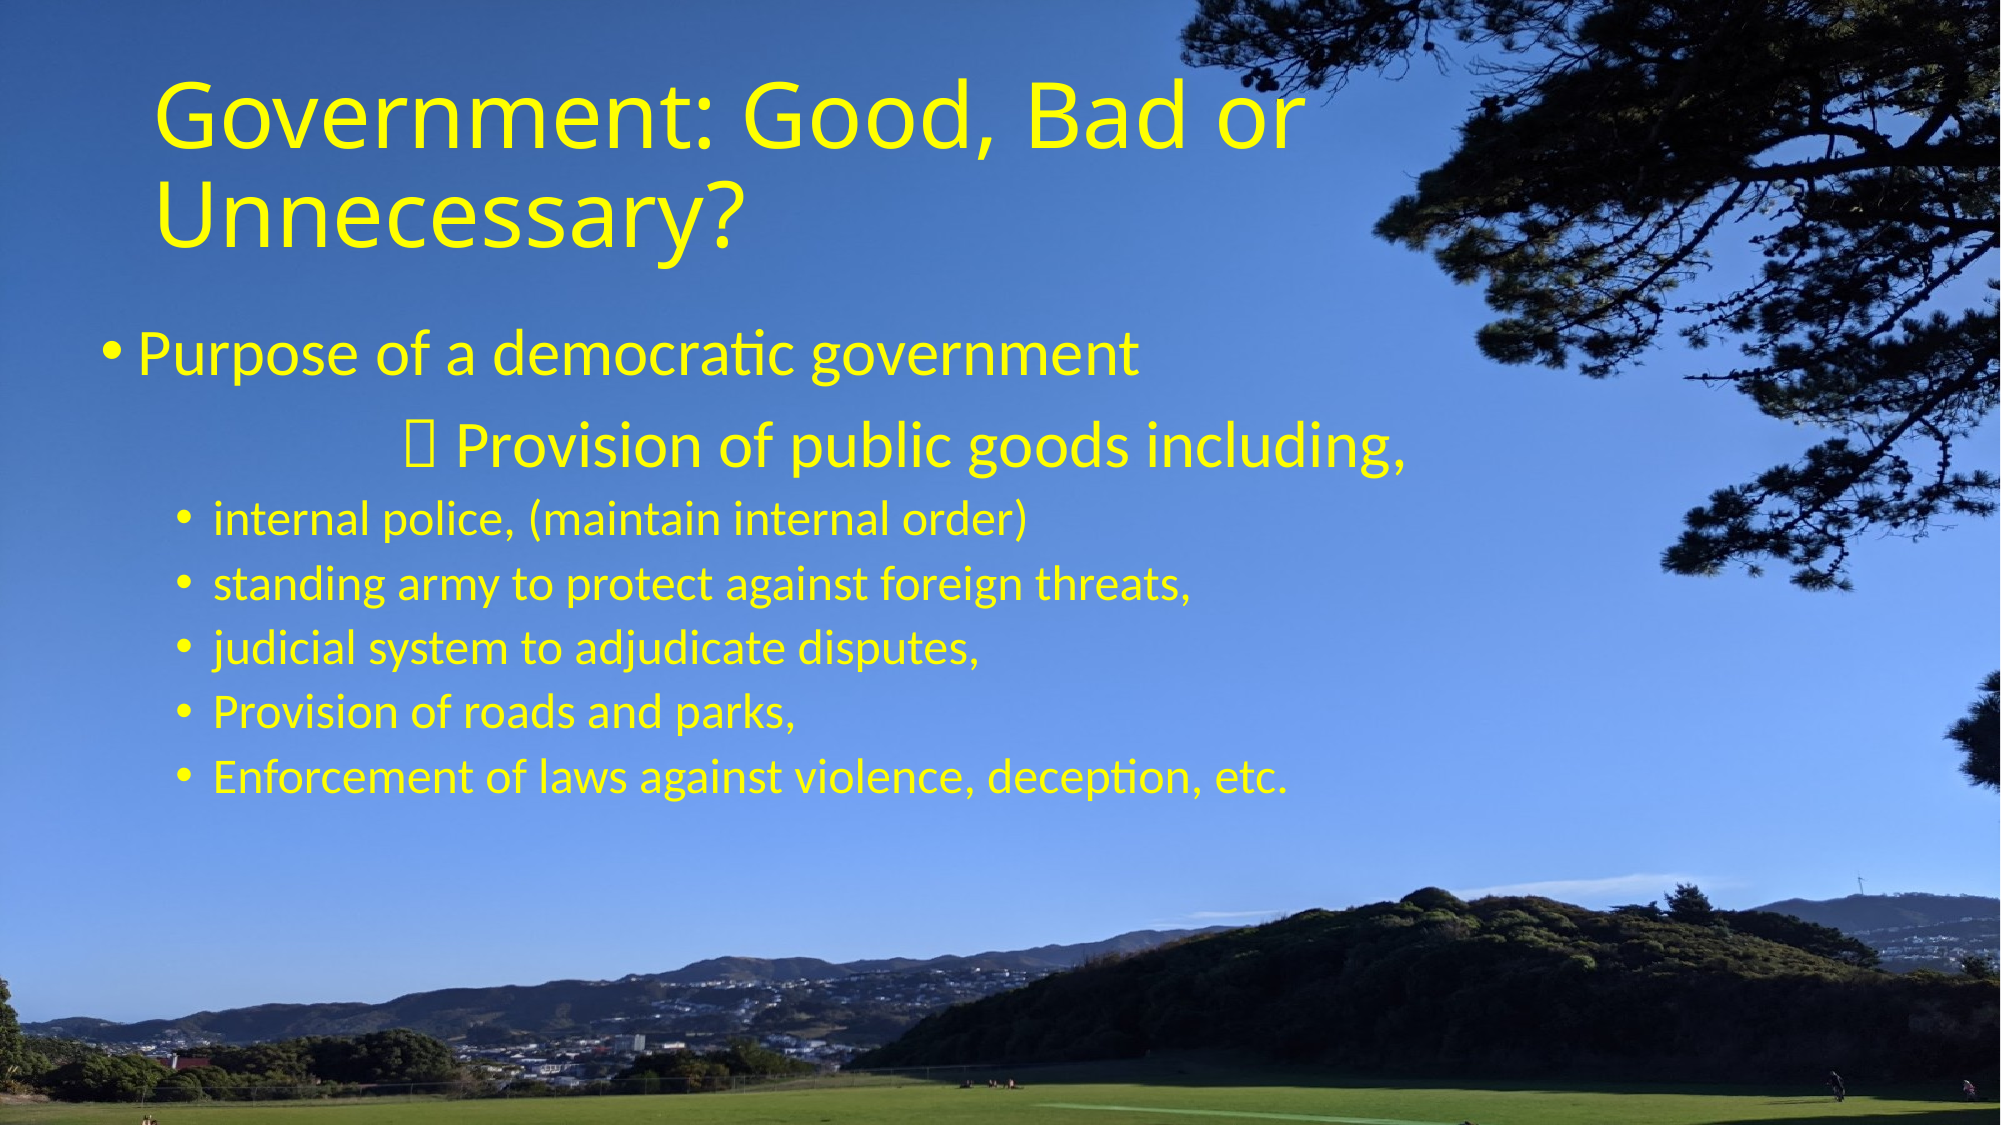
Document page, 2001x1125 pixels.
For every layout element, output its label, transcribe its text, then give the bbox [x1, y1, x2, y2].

picture [0, 0, 2001, 1125]
list Purpose of a democratic government  Provision of public goods including, internal police, (maintain internal order) standing army to protect against foreign threats, judicial system to adjudicate disputes, Provision of roads and parks, Enforcement of laws against violence, deception, etc. [85, 309, 1768, 1024]
title Government: Good, Bad or Unnecessary? [137, 59, 1863, 278]
